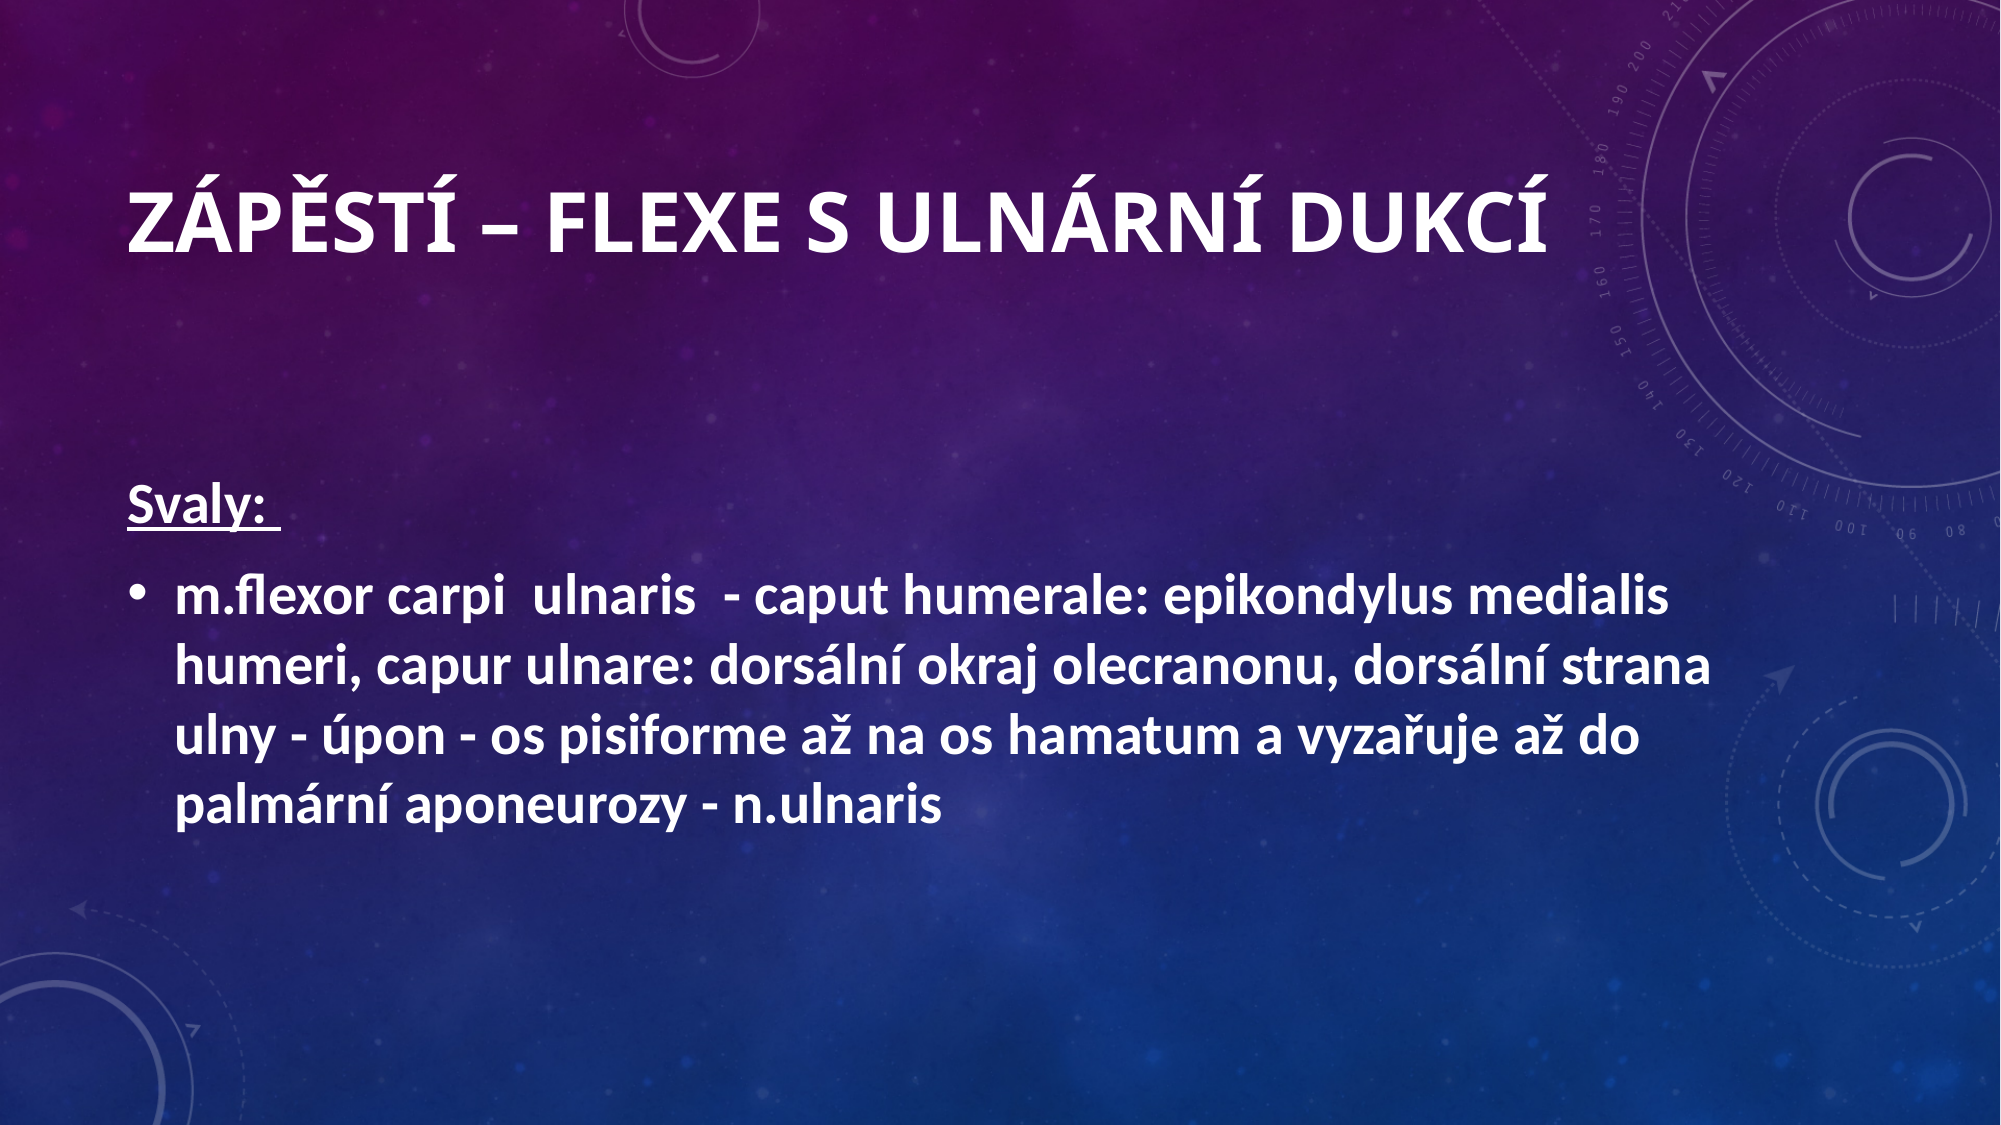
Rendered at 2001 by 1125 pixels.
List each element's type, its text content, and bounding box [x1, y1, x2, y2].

text_box Svaly: m.flexor carpi ulnaris - caput humerale: epikondylus medialis humeri, capur ulnare: dorsální okraj olecranonu, dorsální strana ulny - úpon - os pisiforme až na os hamatum a vyzařuje až do palmární aponeurozy - n.ulnaris [112, 351, 1775, 950]
text_box Zápěstí – flexe s ulnární dukcí [112, 99, 1775, 339]
picture [0, 0, 2001, 1125]
